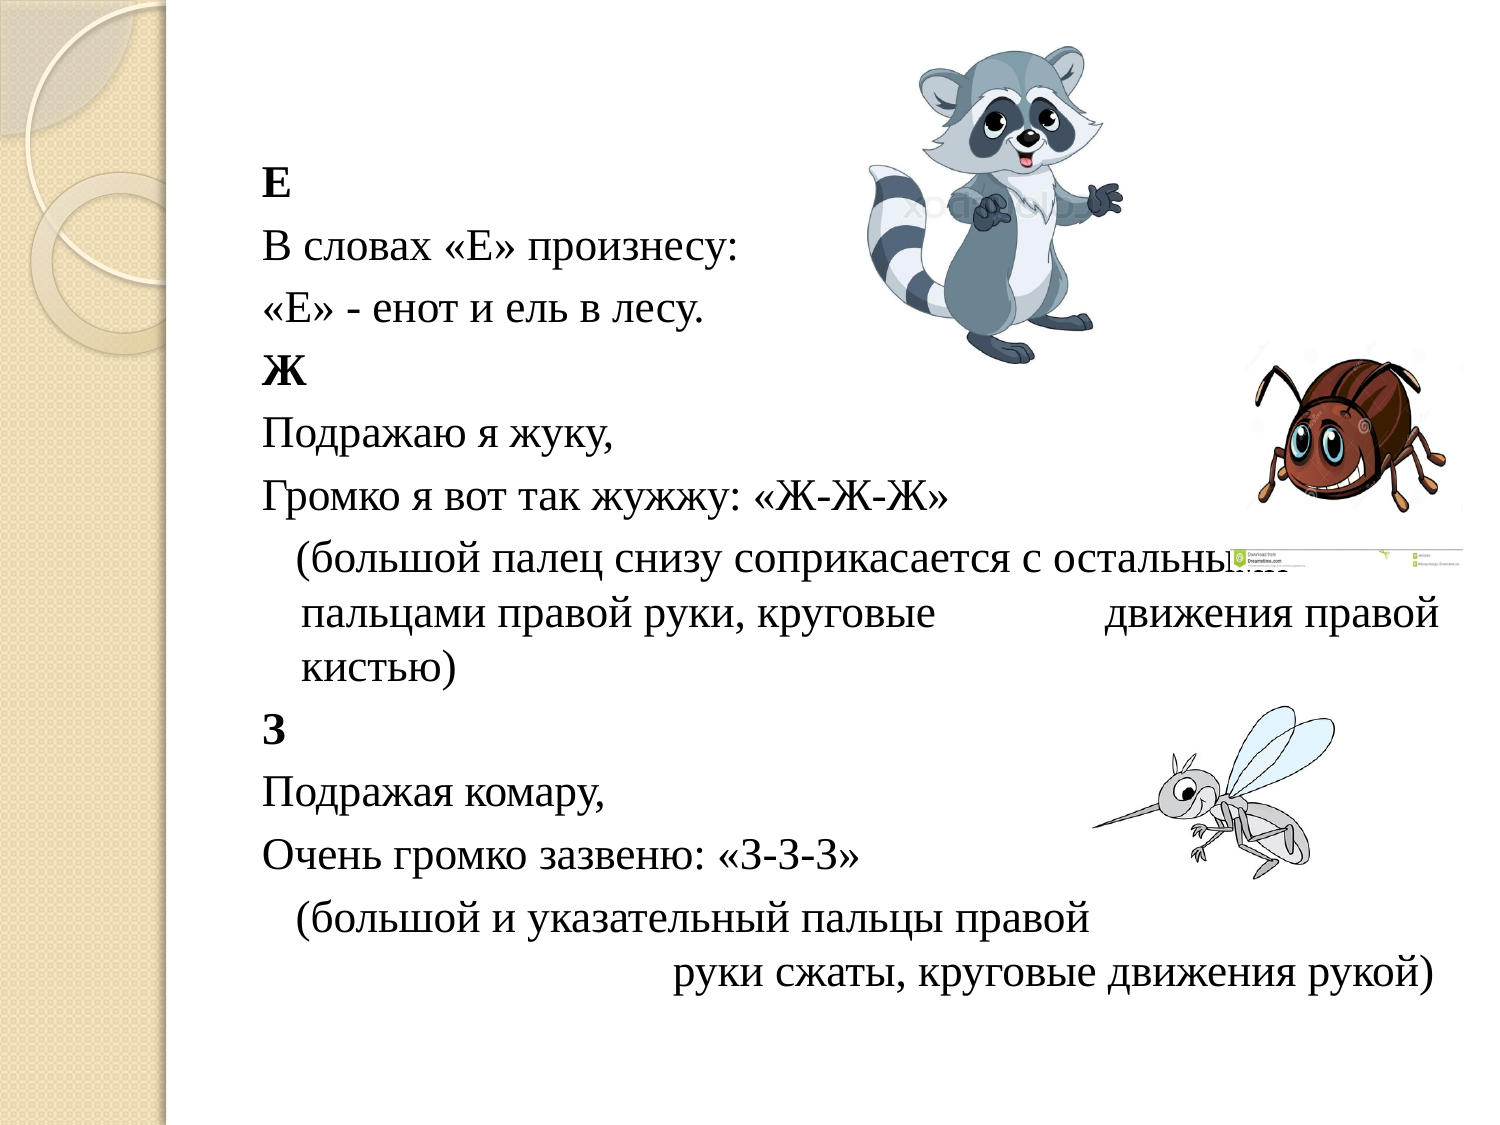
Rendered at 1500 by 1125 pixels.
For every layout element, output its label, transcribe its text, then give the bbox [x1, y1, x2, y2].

list Е В словах «Е» произнесу: «Е» - енот и ель в лесу. Ж Подражаю я жуку, Громко я вот так жужжу: «Ж-Ж-Ж» (большой палец снизу соприкасается с остальными пальцами правой руки, круговые движения правой кистью) З Подражая комару, Очень громко зазвеню: «З-З-З» (большой и указательный пальцы правой руки сжаты, круговые движения рукой) [235, 82, 1466, 1025]
picture [1089, 702, 1337, 881]
picture [1230, 316, 1463, 570]
picture [866, 46, 1124, 364]
